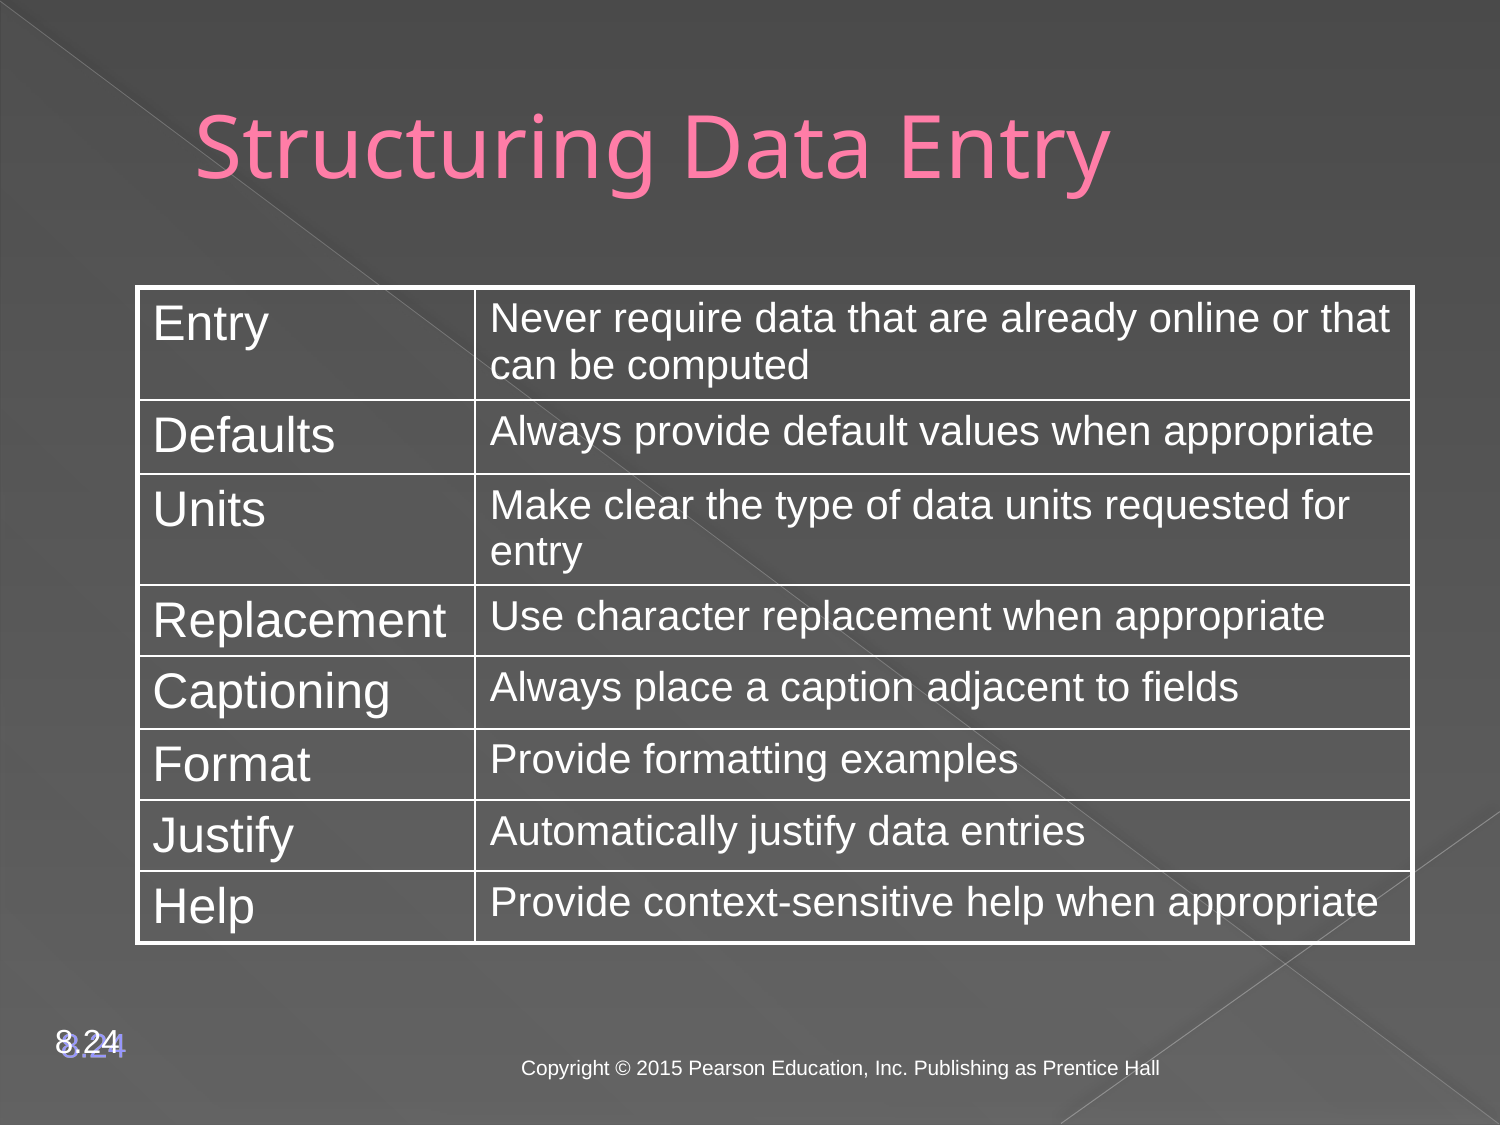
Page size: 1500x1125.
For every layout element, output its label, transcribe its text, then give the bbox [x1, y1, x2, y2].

footer Copyright © 2015 Pearson Education, Inc. Publishing as Prentice Hall [337, 1037, 1175, 1088]
table_cell Provide formatting examples [476, 730, 1410, 799]
table_cell Format [140, 730, 474, 799]
table_cell Defaults [140, 401, 474, 473]
table_cell Provide context-sensitive help when appropriate [476, 872, 1410, 941]
table_cell Always provide default values when appropriate [476, 401, 1410, 473]
table_cell Replacement [140, 586, 474, 655]
table_cell Help [140, 872, 474, 941]
table_cell Automatically justify data entries [476, 801, 1410, 870]
table_header Never require data that are already online or that can be computed [476, 290, 1410, 399]
table_cell Make clear the type of data units requested for entry [476, 475, 1410, 584]
title Structuring Data Entry [99, 50, 1375, 238]
table_cell Use character replacement when appropriate [476, 586, 1410, 655]
table_header Entry [140, 290, 474, 399]
table_cell Always place a caption adjacent to fields [476, 657, 1410, 728]
text_box 8.24 [37, 1012, 138, 1107]
table_cell Units [140, 475, 474, 584]
table_cell Justify [140, 801, 474, 870]
table_cell Captioning [140, 657, 474, 728]
